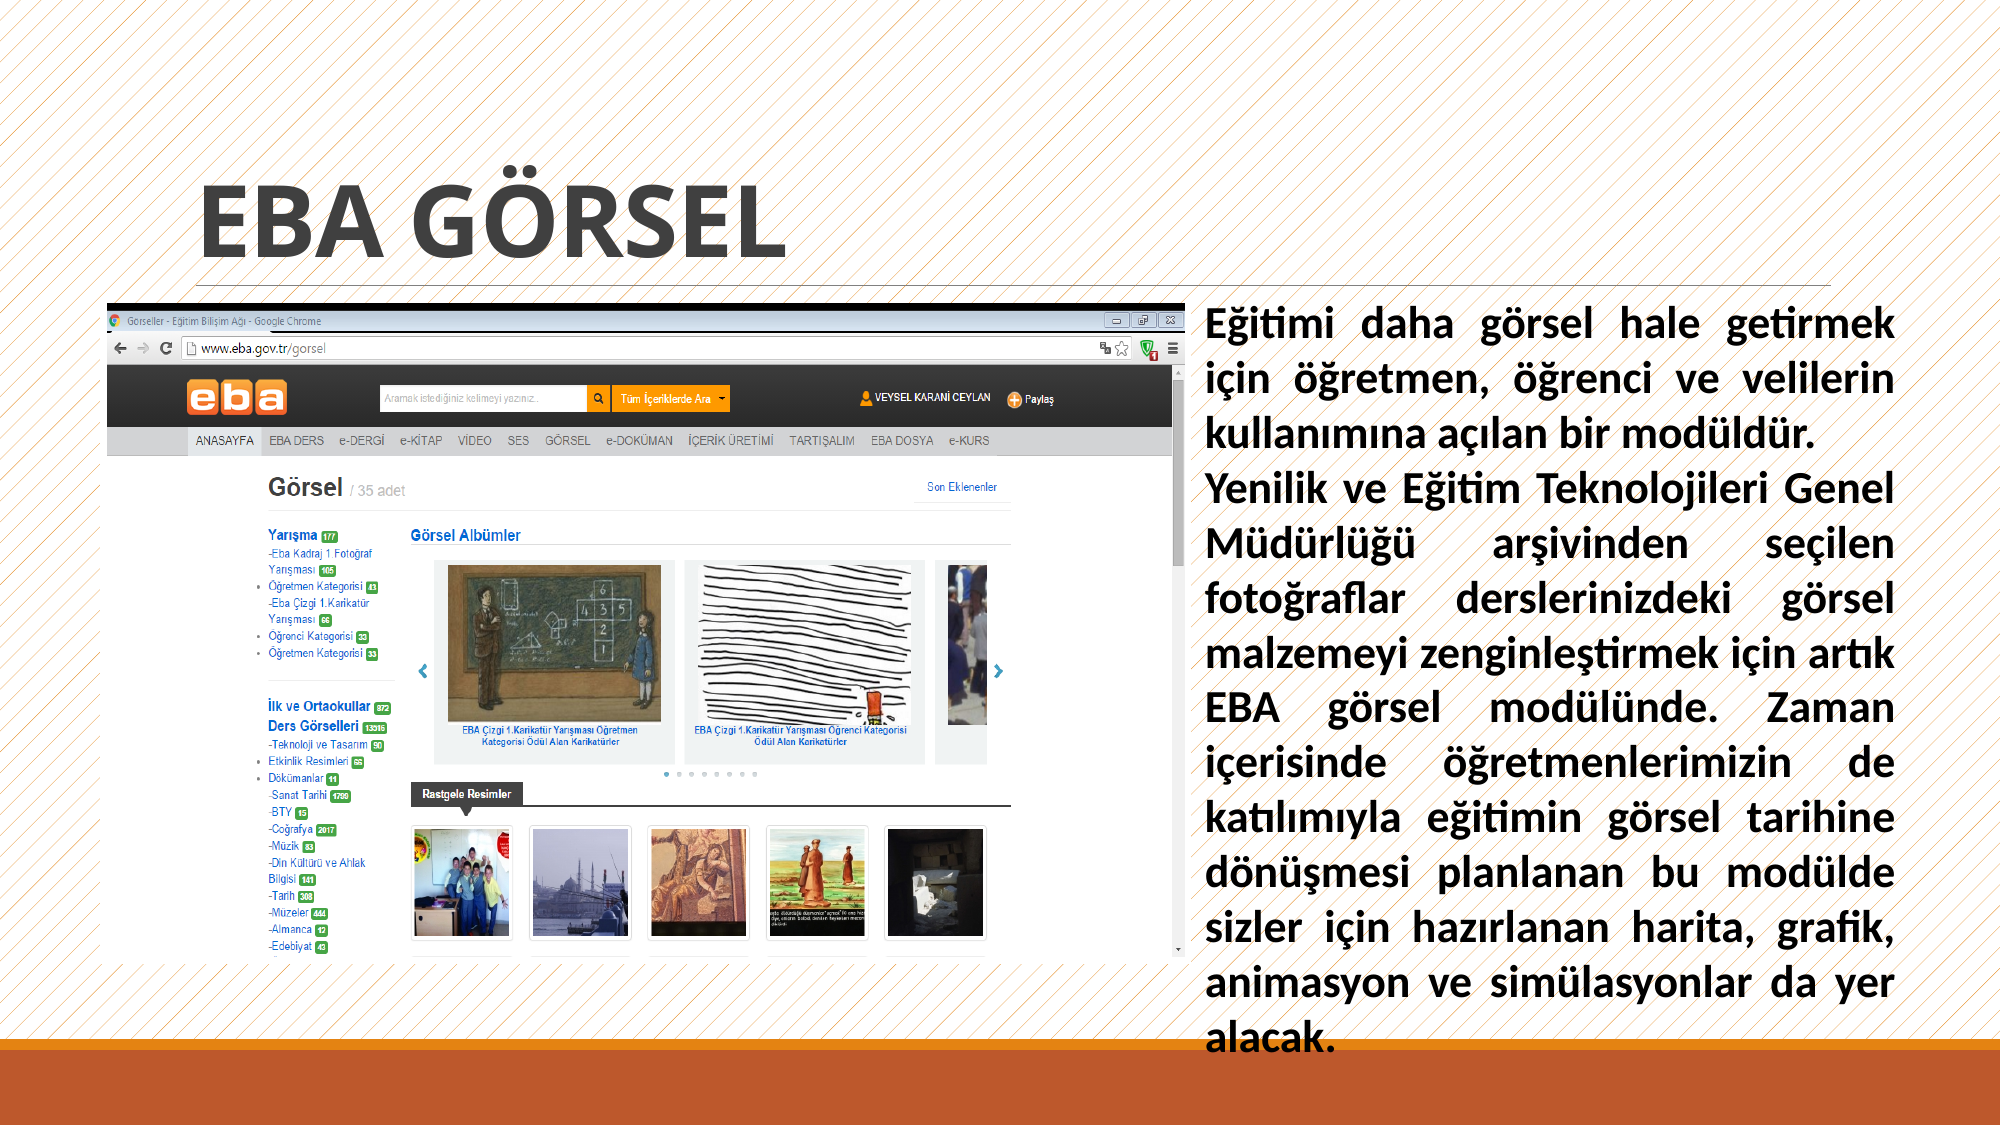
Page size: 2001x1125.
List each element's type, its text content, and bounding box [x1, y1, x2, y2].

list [100, 302, 1191, 964]
text_box Eğitimi daha görsel hale getirmek için öğretmen, öğrenci ve velilerin kullanımına açılan bir modüldür. Yenilik ve Eğitim Teknolojileri Genel Müdürlüğü arşivinden seçilen fotoğraflar derslerinizdeki görsel malzemeyi zenginleştirmek için artık EBA görsel modülünde. Zaman içerisinde öğretmenlerimizin de katılımıyla eğitimin görsel tarihine dönüşmesi planlanan bu modülde sizler için hazırlanan harita, grafik, animasyon ve simülasyonlar da yer alacak. [1190, 284, 1911, 1070]
title EBA GÖRSEL [180, 47, 1830, 285]
